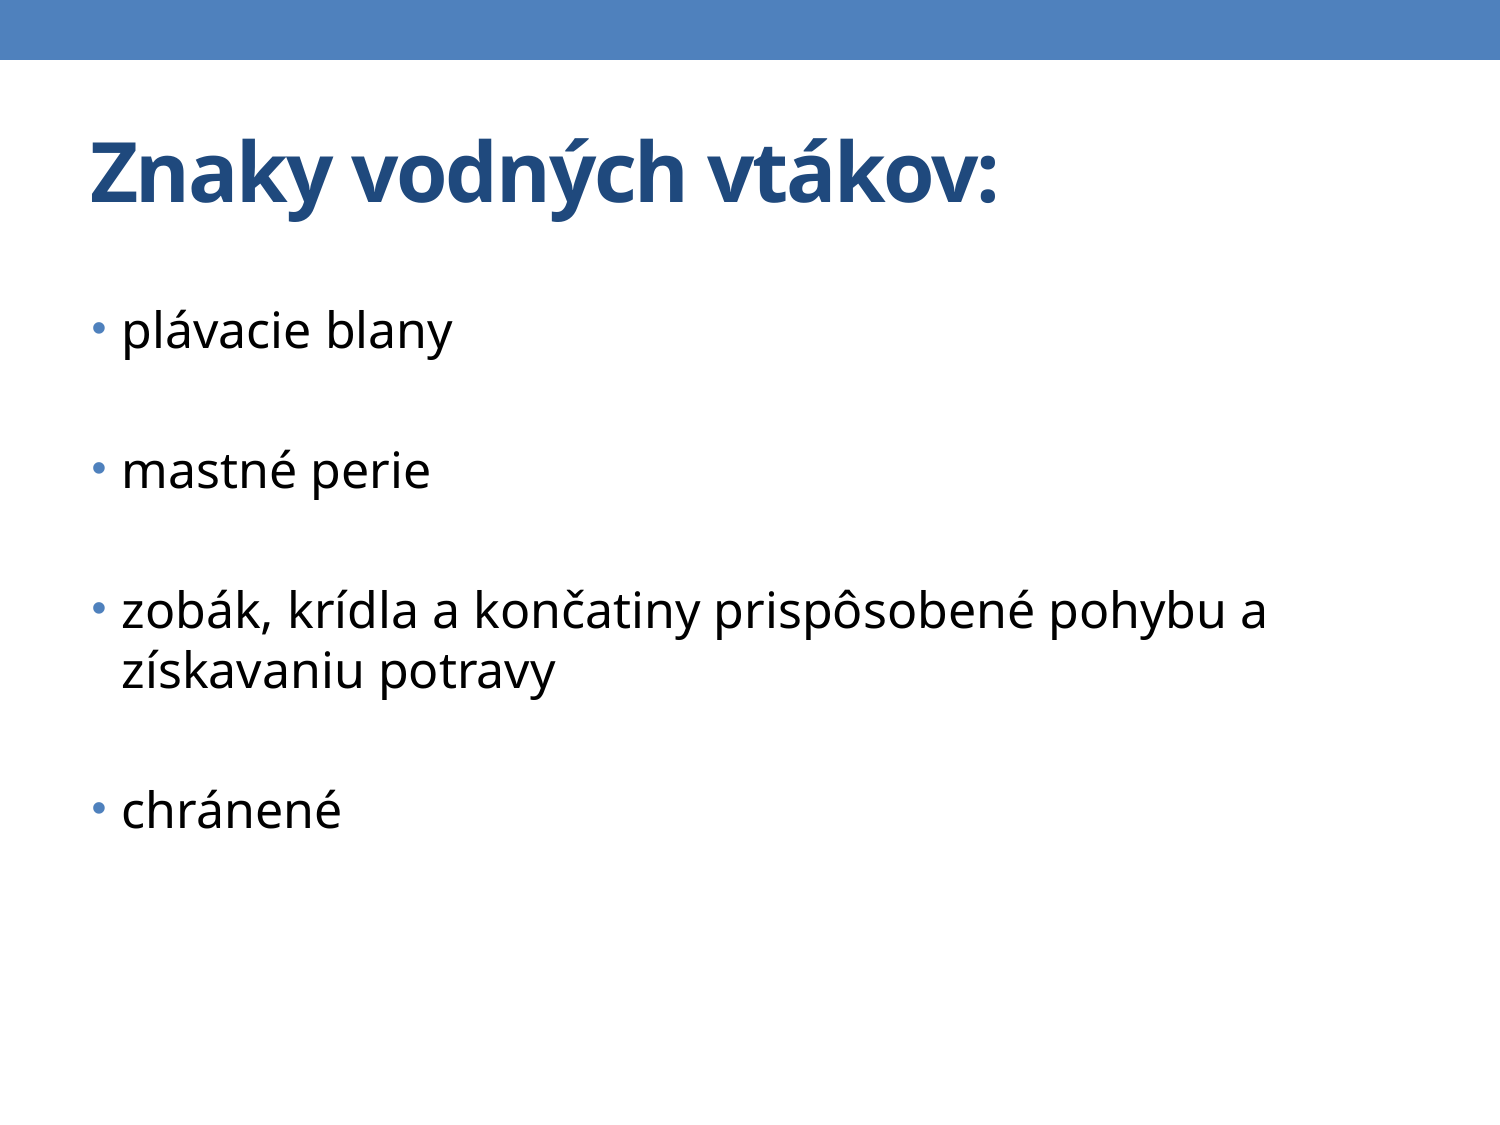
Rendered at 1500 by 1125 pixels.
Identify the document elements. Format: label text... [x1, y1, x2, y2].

list plávacie blany mastné perie zobák, krídla a končatiny prispôsobené pohybu a získavaniu potravy chránené [76, 290, 1427, 1091]
title Znaky vodných vtákov: [75, 87, 1425, 250]
